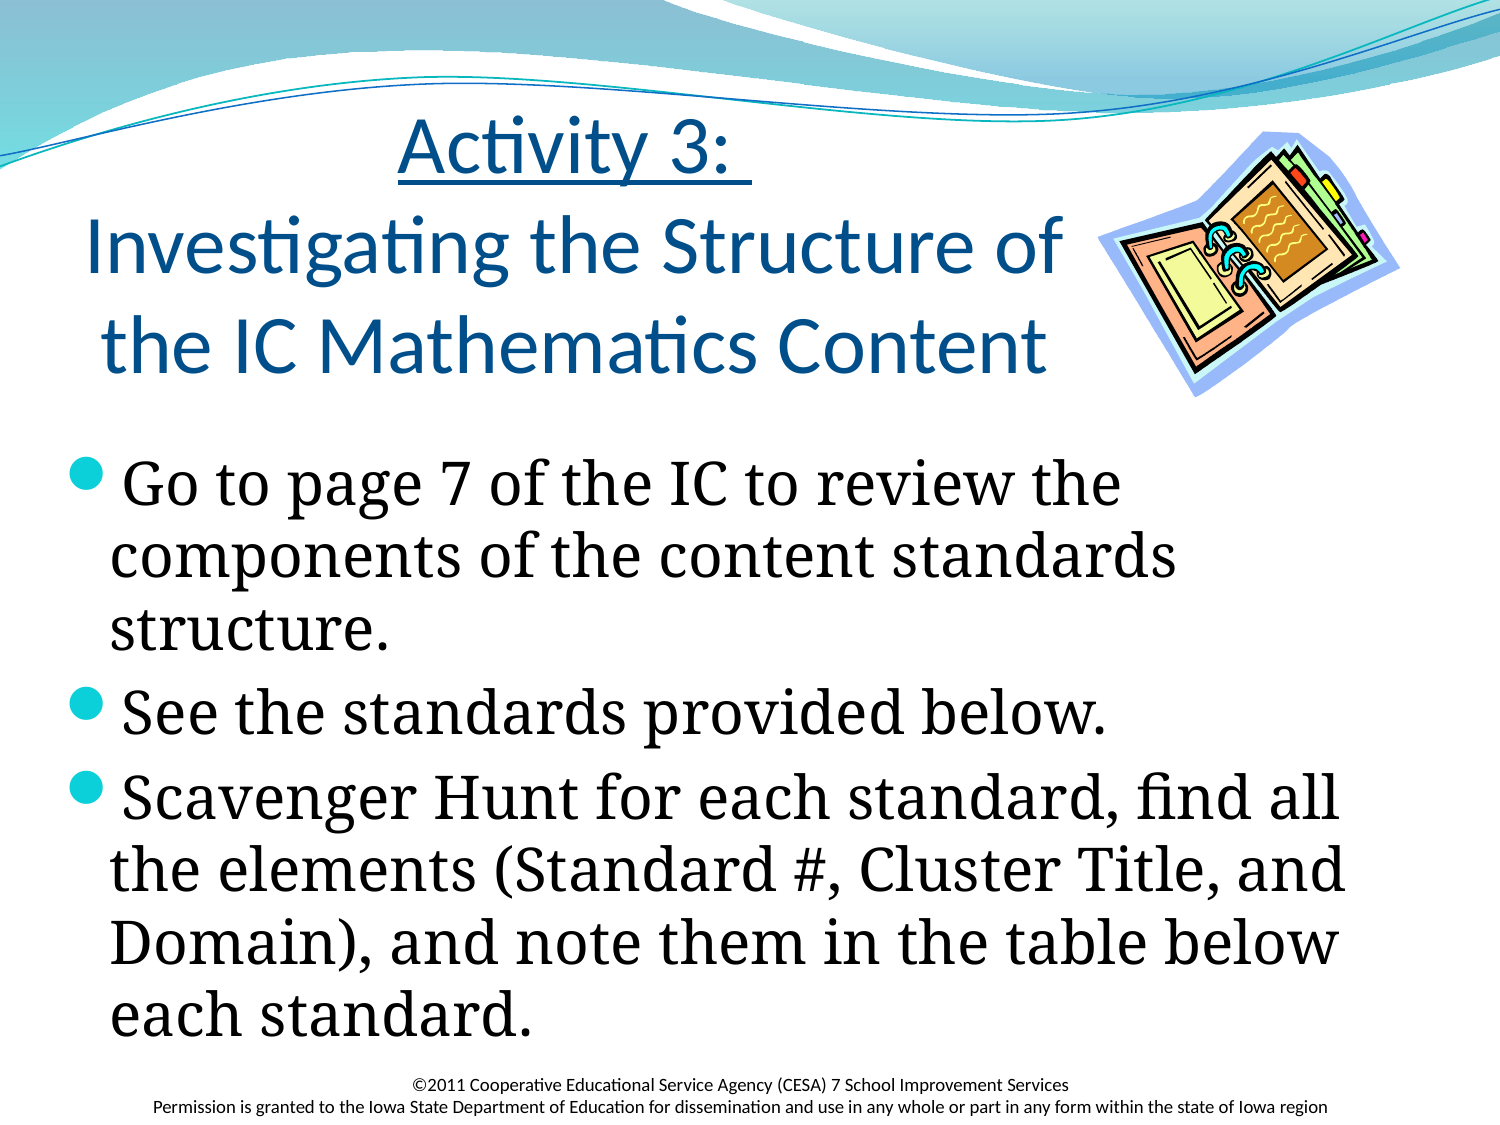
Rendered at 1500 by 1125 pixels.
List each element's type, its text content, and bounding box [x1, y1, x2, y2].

text_box ©2011 Cooperative Educational Service Agency (CESA) 7 School Improvement Services Permission is granted to the Iowa State Department of Education for dissemination and use in any whole or part in any form within the state of Iowa region [37, 1065, 1443, 1125]
list Go to page 7 of the IC to review the components of the content standards structure. See the standards provided below. Scavenger Hunt for each standard, find all the elements (Standard #, Cluster Title, and Domain), and note them in the table below each standard. [50, 437, 1400, 1025]
picture [1112, 137, 1393, 376]
title Activity 3: Investigating the Structure of the IC Mathematics Content [50, 50, 1100, 391]
